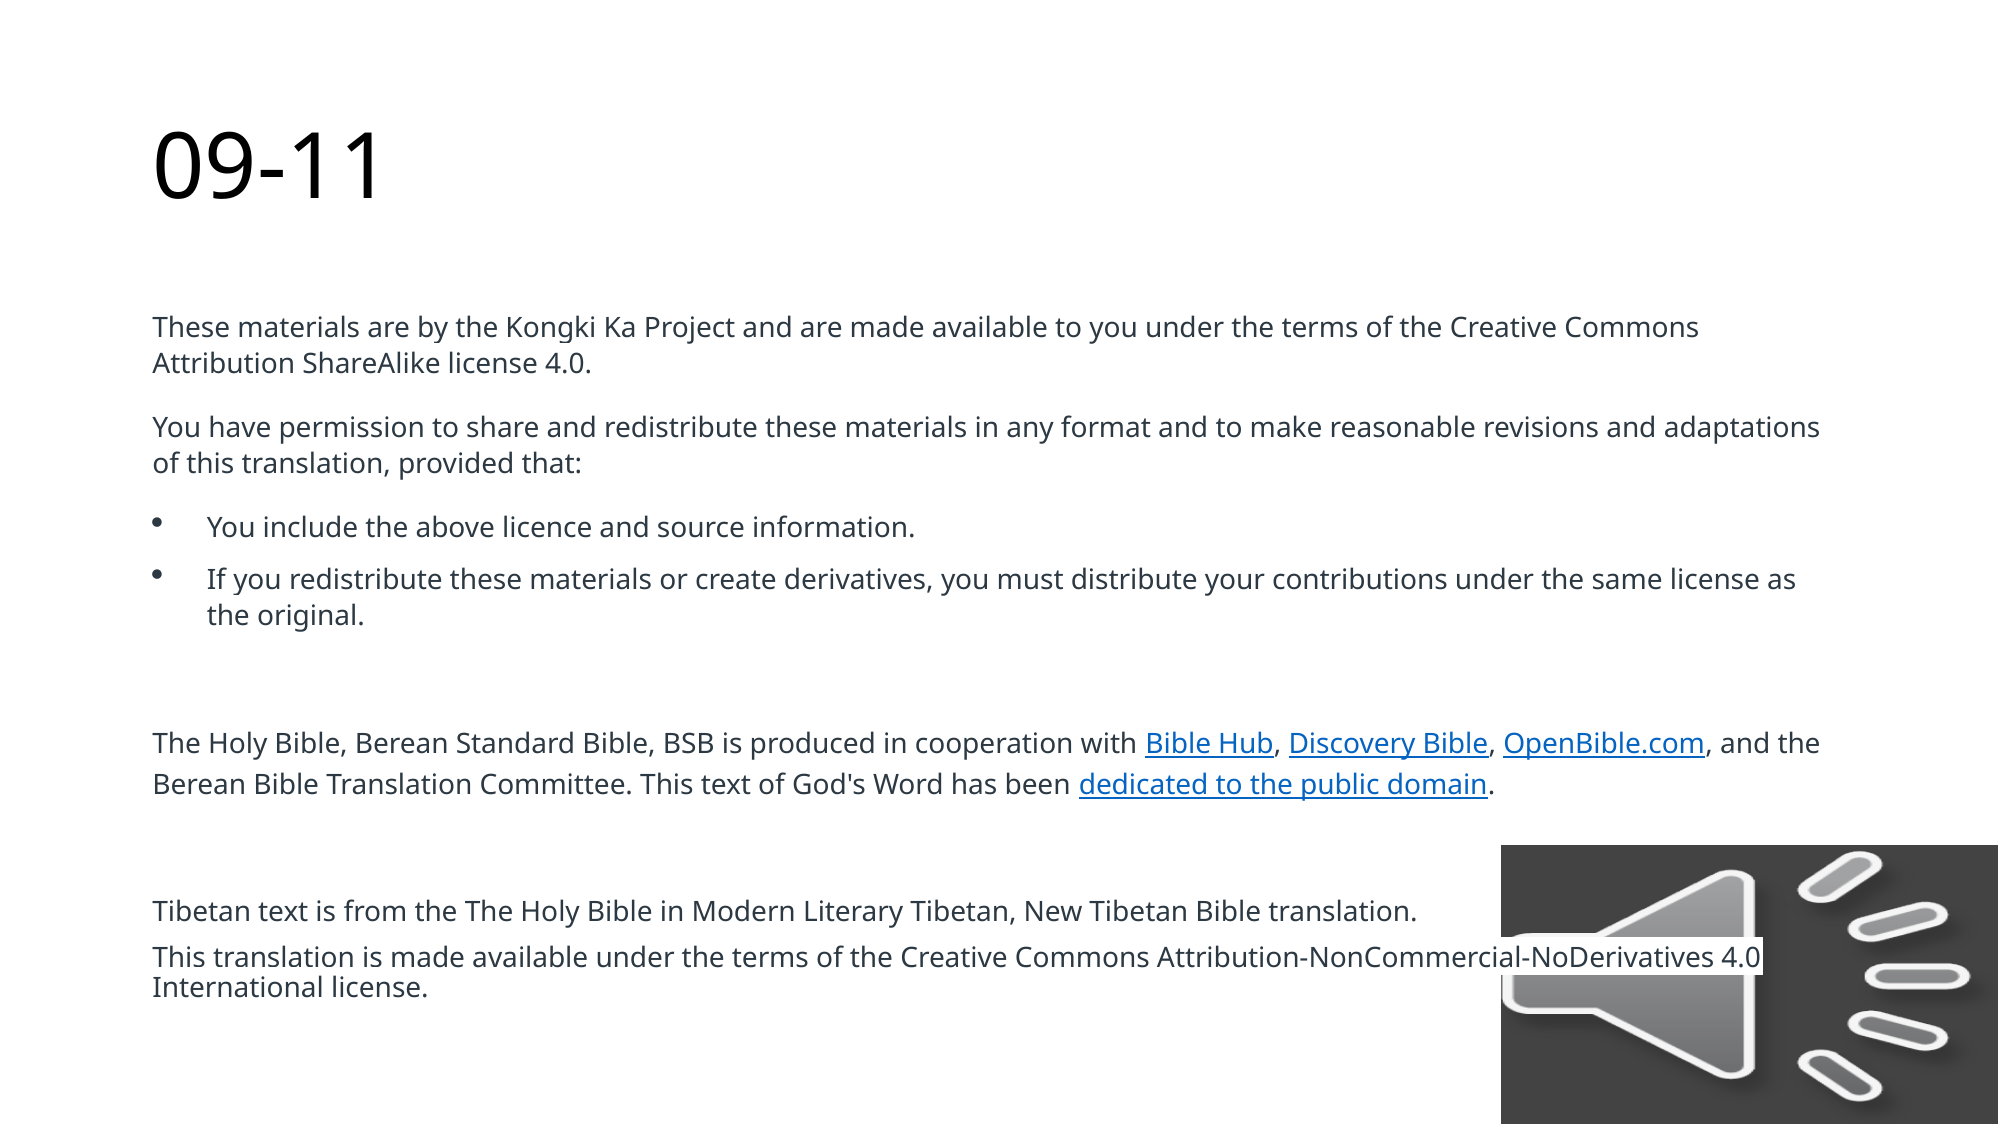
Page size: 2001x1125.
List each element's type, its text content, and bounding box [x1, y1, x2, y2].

title 09-11 [137, 59, 1863, 278]
list These materials are by the Kongki Ka Project and are made available to you under the terms of the Creative Commons Attribution ShareAlike license 4.0. You have permission to share and redistribute these materials in any format and to make reasonable revisions and adaptations of this translation, provided that: You include the above licence and source information. If you redistribute these materials or create derivatives, you must distribute your contributions under the same license as the original. The Holy Bible, Berean Standard Bible, BSB is produced in cooperation with Bible Hub, Discovery Bible, OpenBible.com, and the Berean Bible Translation Committee. This text of God's Word has been dedicated to the public domain. Tibetan text is from the The Holy Bible in Modern Literary Tibetan, New Tibetan Bible translation. This translation is made available under the terms of the Creative Commons Attribution-NonCommercial-NoDerivatives 4.0 International license. [137, 299, 1863, 1014]
picture [1500, 843, 2000, 1125]
